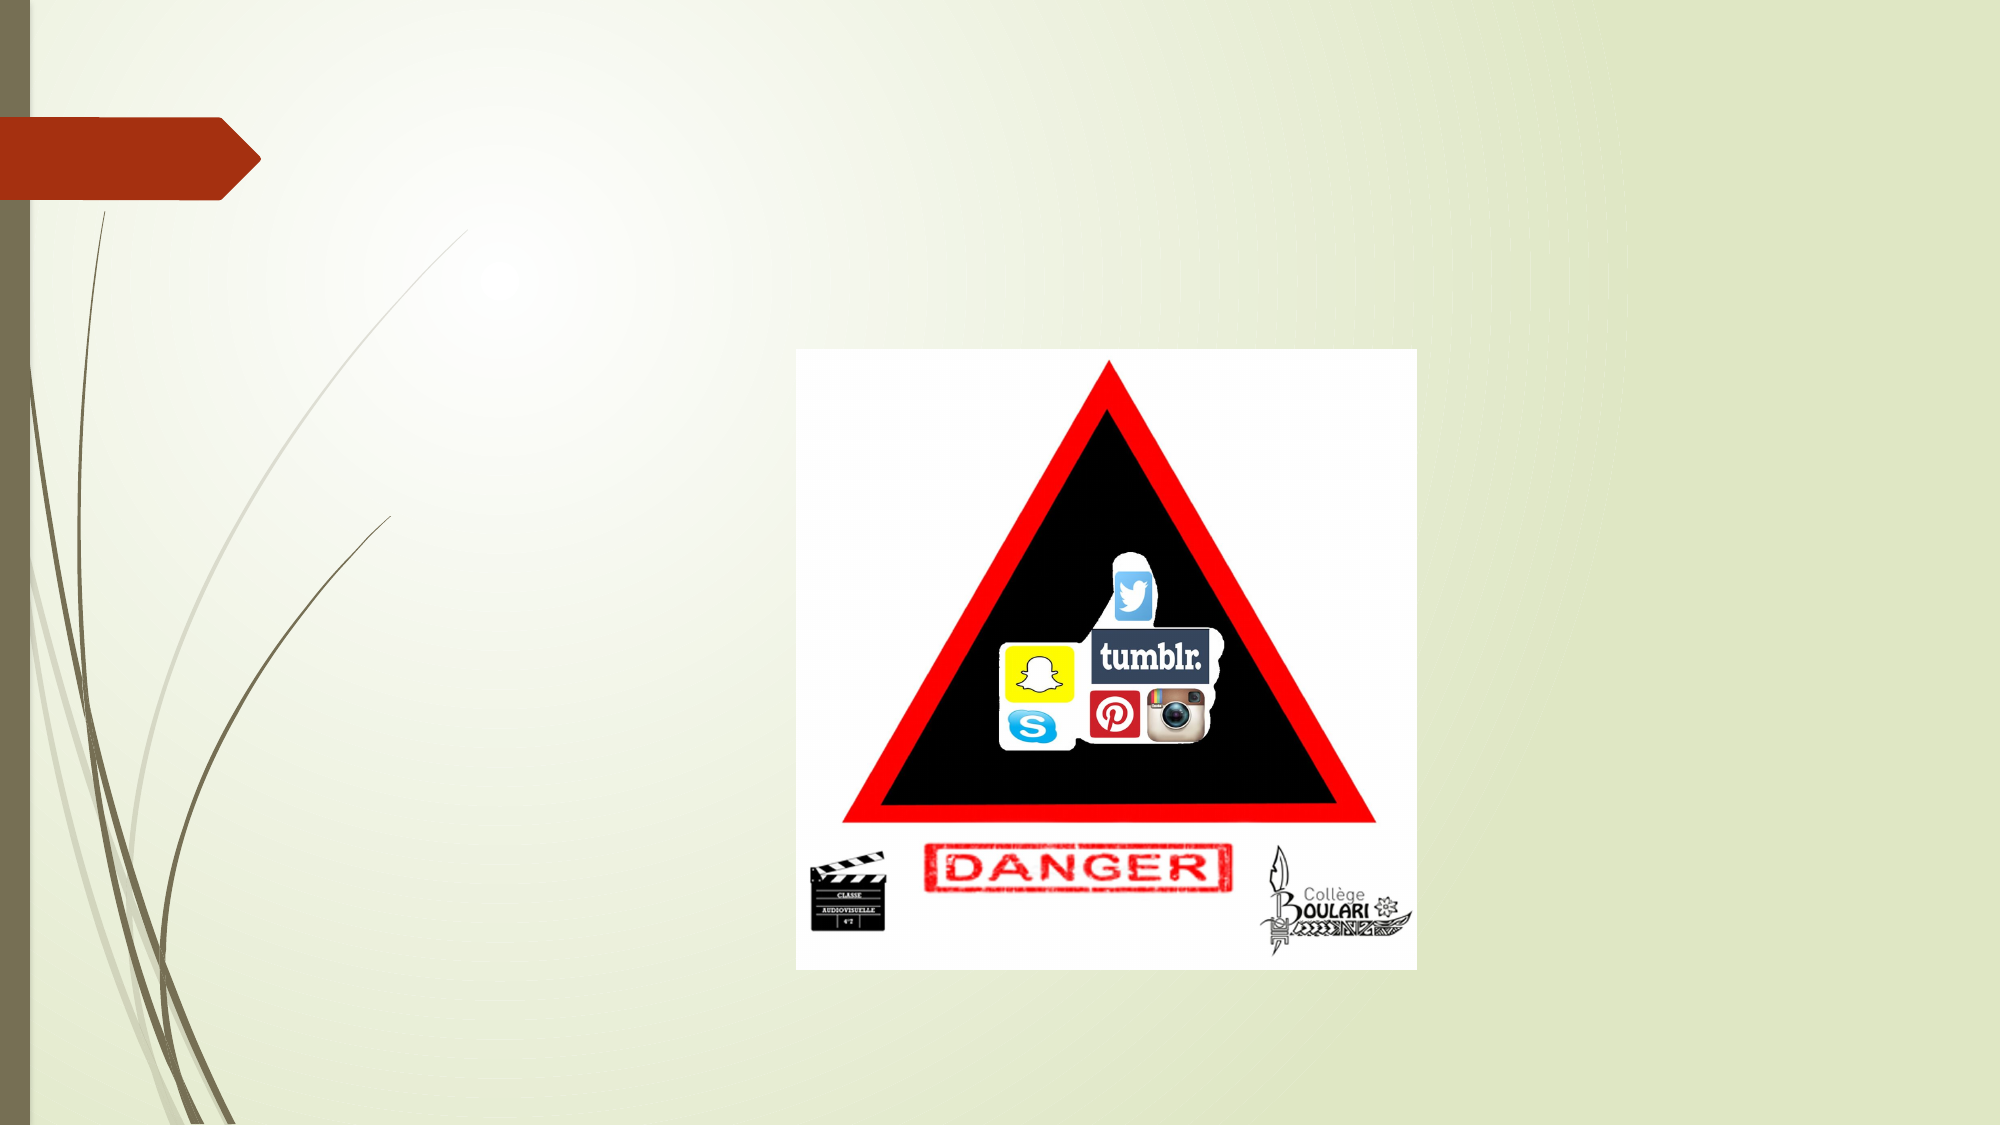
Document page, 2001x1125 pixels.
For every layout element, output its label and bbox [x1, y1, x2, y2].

list [796, 349, 1417, 971]
